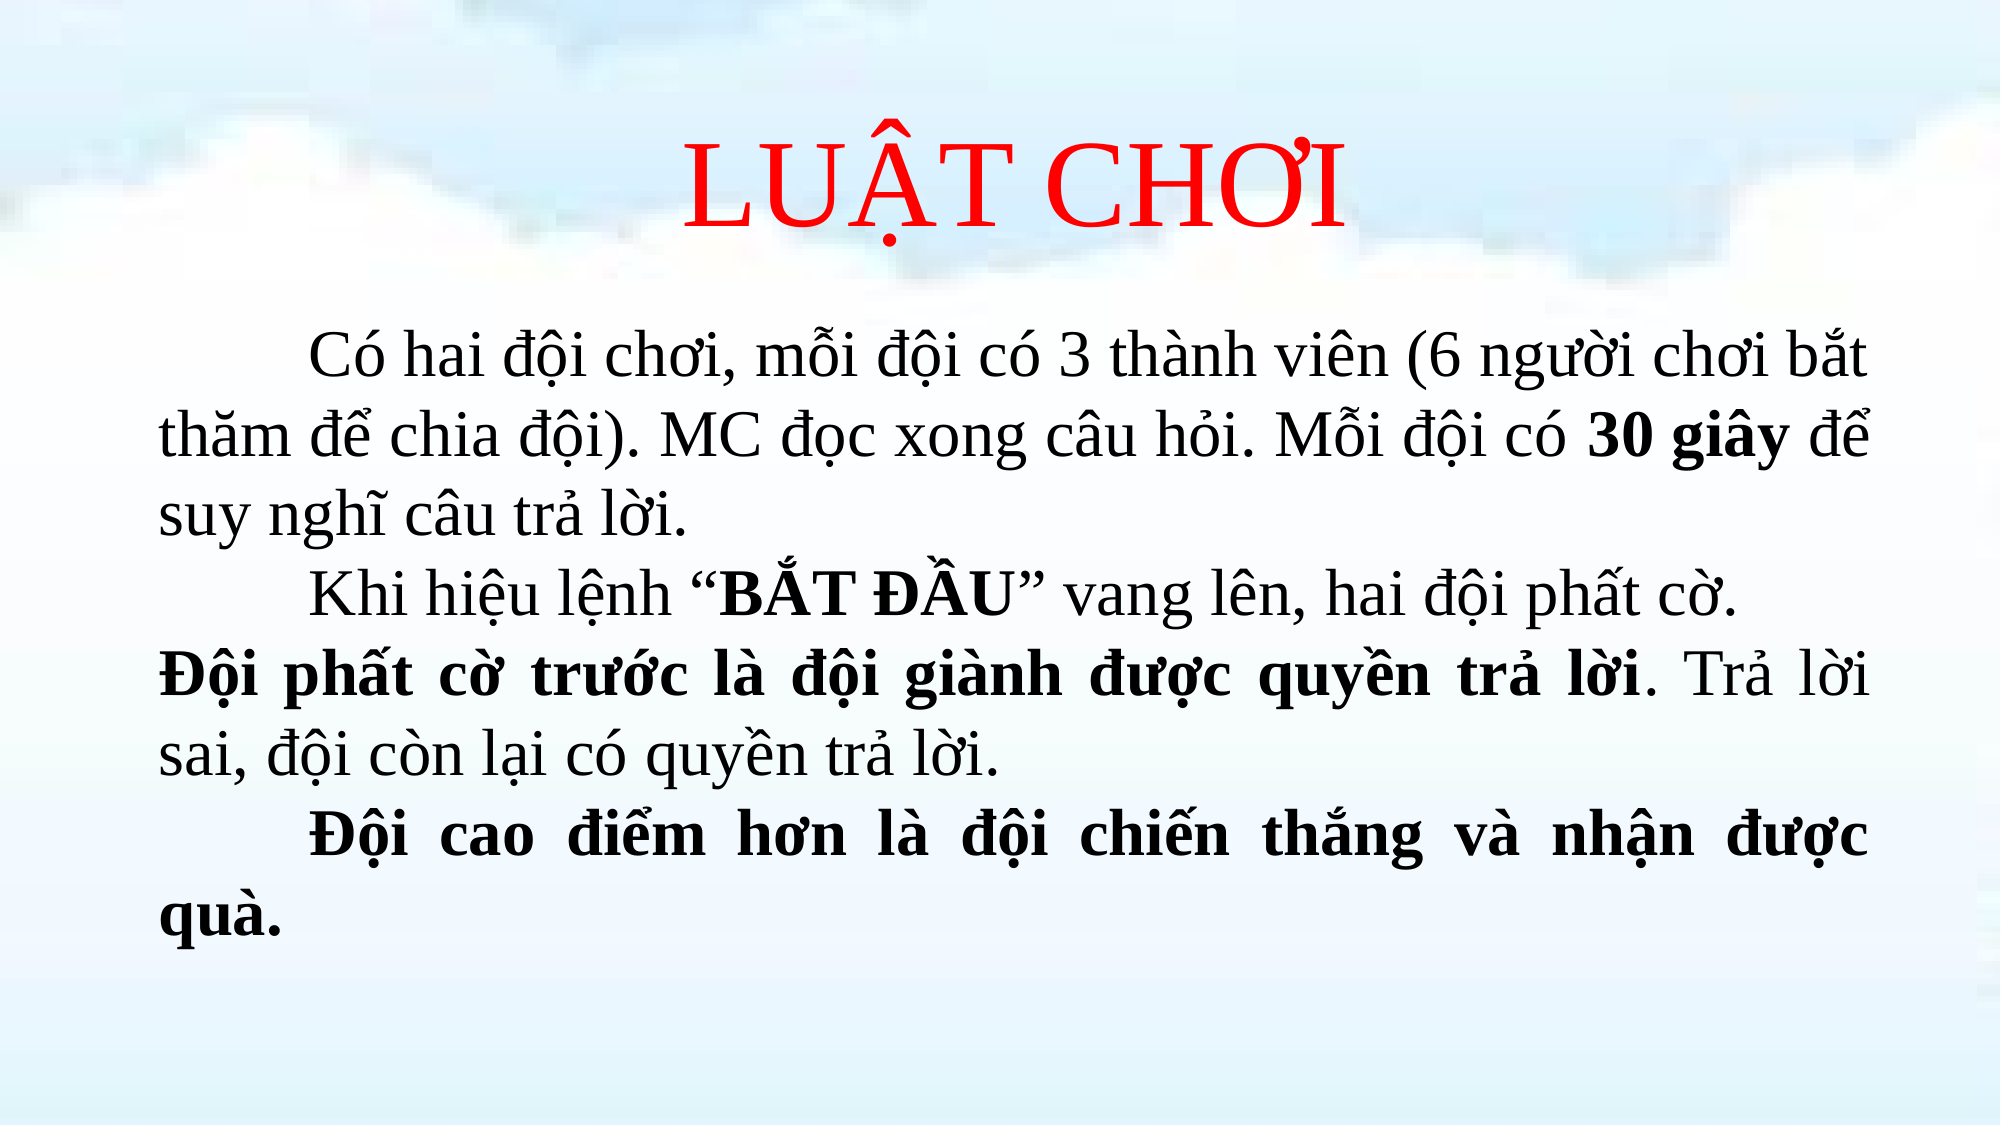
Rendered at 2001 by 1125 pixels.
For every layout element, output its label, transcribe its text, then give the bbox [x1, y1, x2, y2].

text_box LUẬT CHƠI [666, 93, 1364, 259]
picture [0, 0, 2001, 1125]
text_box Có hai đội chơi, mỗi đội có 3 thành viên (6 người chơi bắt thăm để chia đội). MC đọc xong câu hỏi. Mỗi đội có 30 giây để suy nghĩ câu trả lời. Khi hiệu lệnh “BẮT ĐẦU” vang lên, hai đội phất cờ. Đội phất cờ trước là đội giành được quyền trả lời. Trả lời sai, đội còn lại có quyền trả lời. Đội cao điểm hơn là đội chiến thắng và nhận được quà. [144, 301, 1887, 957]
